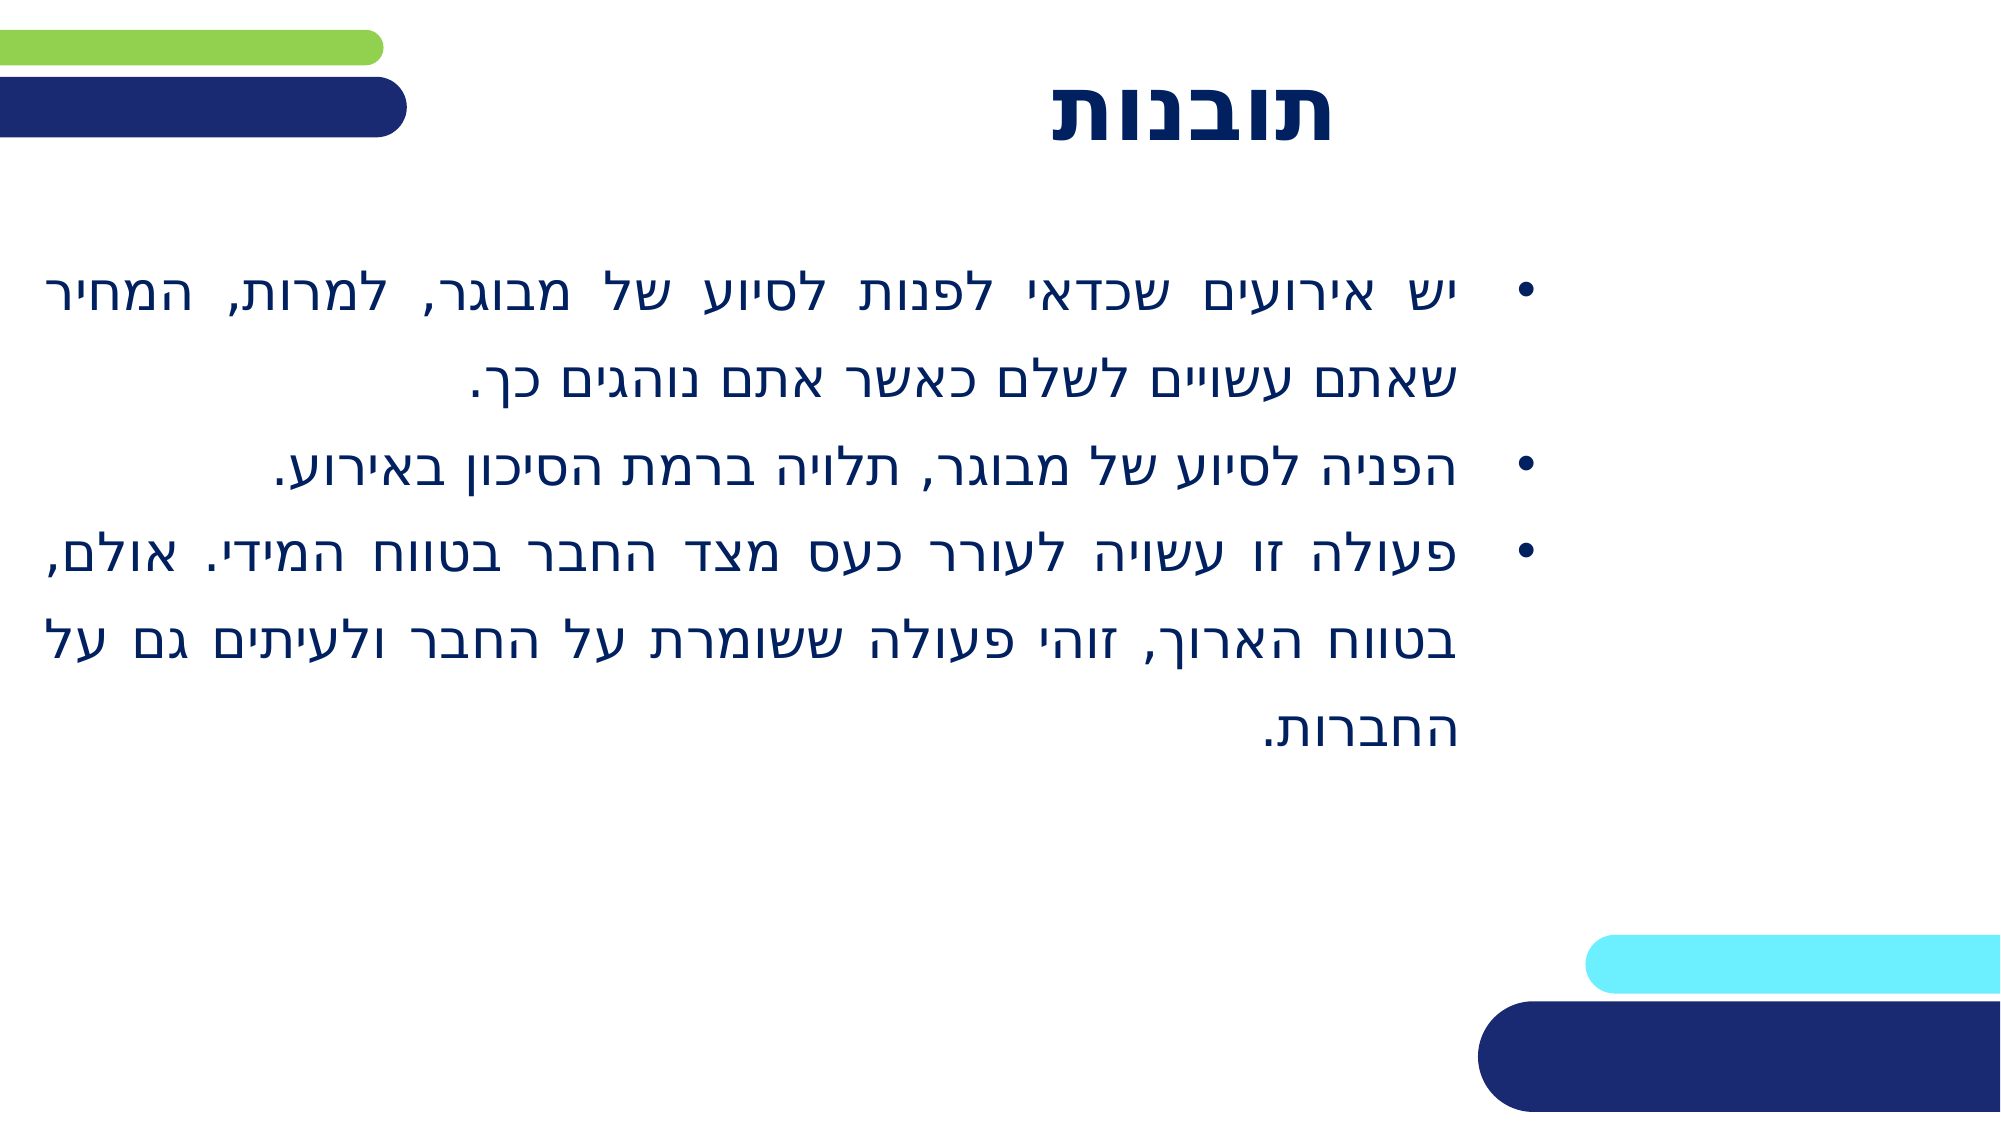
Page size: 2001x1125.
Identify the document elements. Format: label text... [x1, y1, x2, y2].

text_box יש אירועים שכדאי לפנות לסיוע של מבוגר, למרות, המחיר שאתם עשויים לשלם כאשר אתם נוהגים כך. הפניה לסיוע של מבוגר, תלויה ברמת הסיכון באירוע. פעולה זו עשויה לעורר כעס מצד החבר בטווח המידי. אולם, בטווח הארוך, זוהי פעולה ששומרת על החבר ולעיתים גם על החברות. [30, 227, 1551, 765]
title תובנות [195, 44, 2000, 163]
